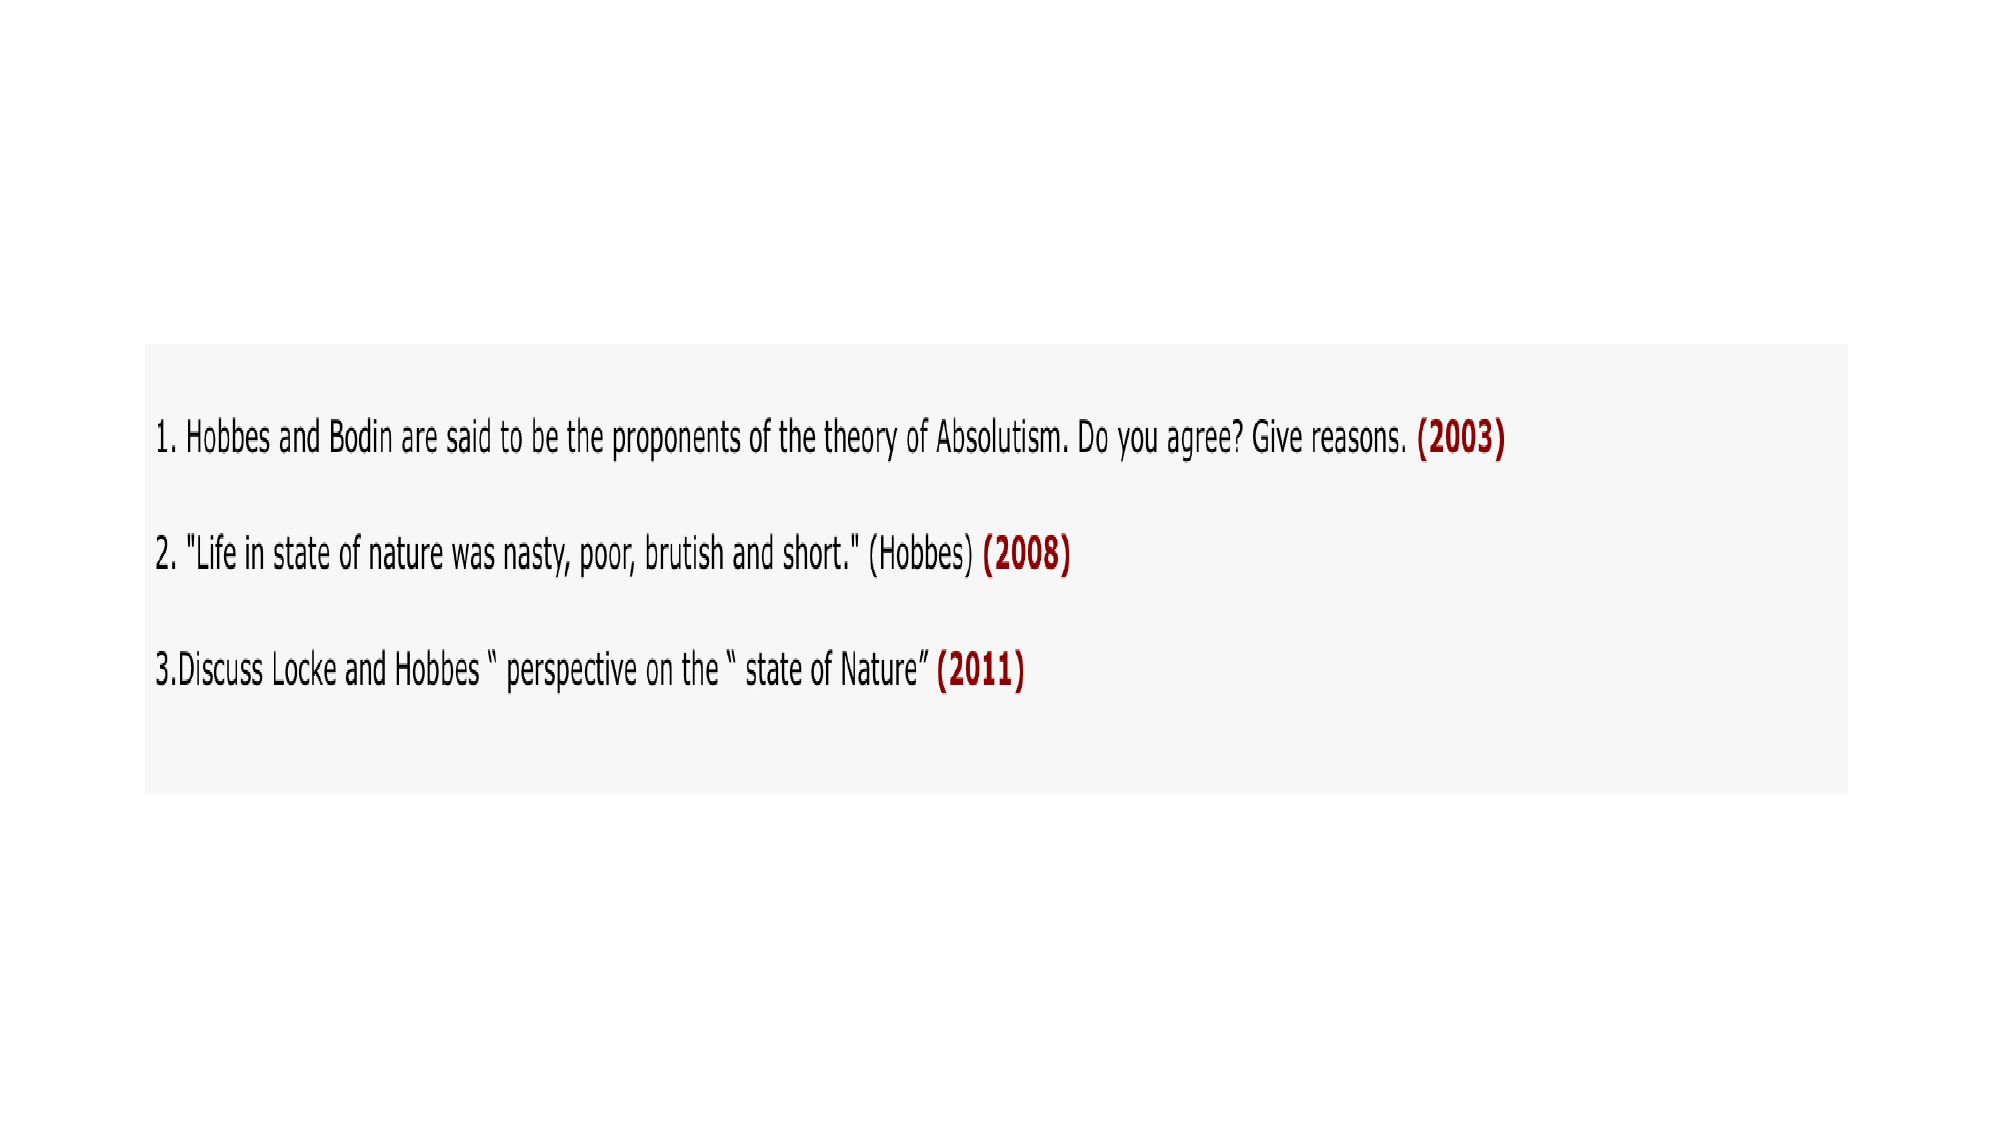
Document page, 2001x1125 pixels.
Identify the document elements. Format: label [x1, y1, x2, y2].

list [137, 344, 1863, 794]
